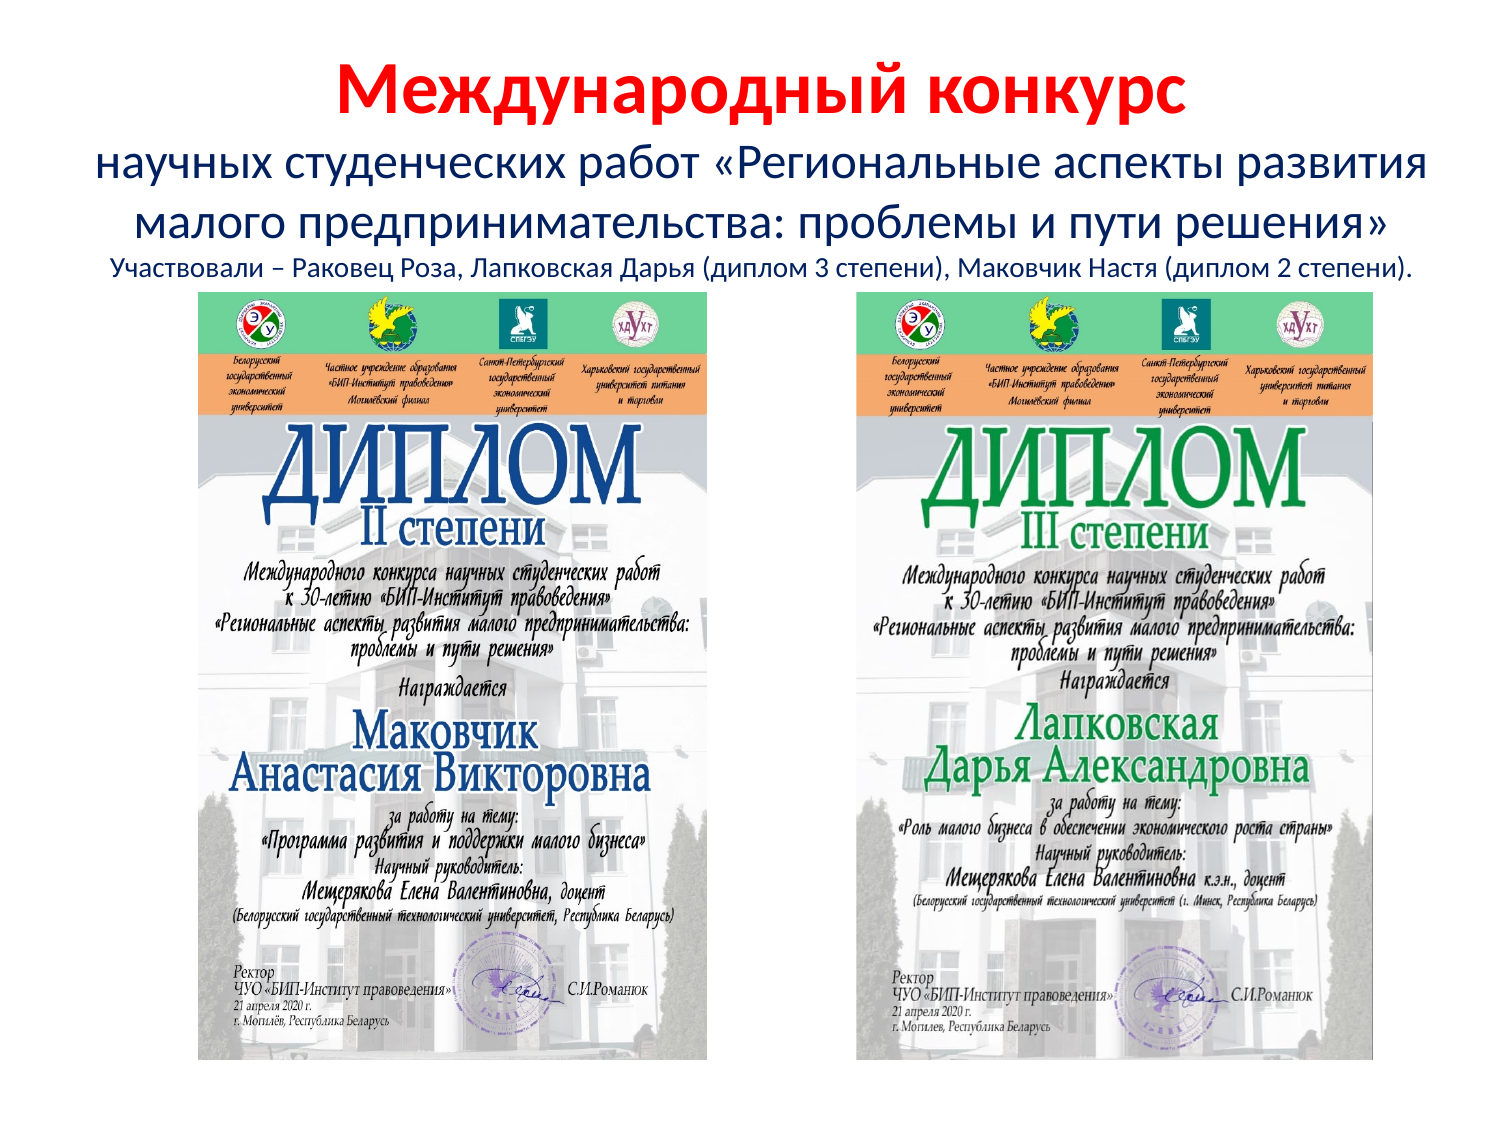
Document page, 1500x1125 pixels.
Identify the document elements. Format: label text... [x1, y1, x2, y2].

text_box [855, 292, 1374, 1061]
text_box Международный конкурс научных студенческих работ «Региональные аспекты развития малого предпринимательства: проблемы и пути решения» Участвовали – Раковец Роза, Лапковская Дарья (диплом 3 степени), Маковчик Настя (диплом 2 степени). [53, 30, 1471, 291]
picture [198, 292, 707, 1061]
